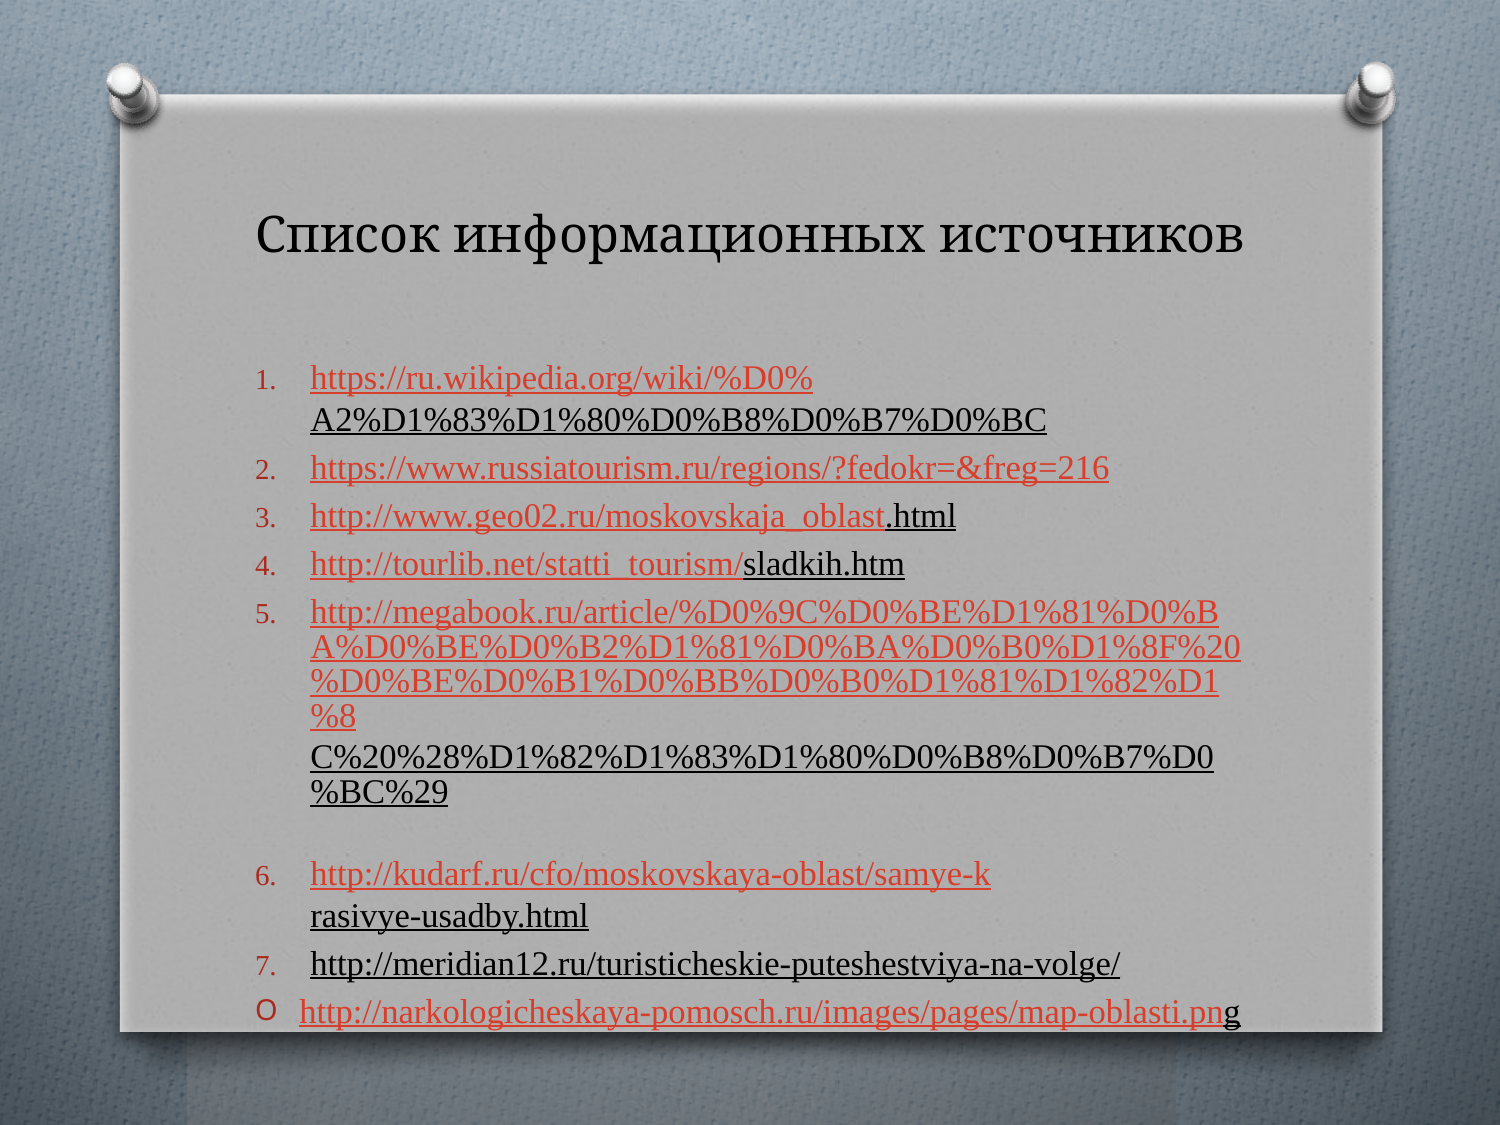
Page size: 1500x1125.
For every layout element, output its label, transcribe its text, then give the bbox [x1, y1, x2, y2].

list https://ru.wikipedia.org/wiki/%D0%A2%D1%83%D1%80%D0%B8%D0%B7%D0%BC https://www.russiatourism.ru/regions/?fedokr=&freg=216 http://www.geo02.ru/moskovskaja_oblast.html http://tourlib.net/statti_tourism/sladkih.htm http://megabook.ru/article/%D0%9C%D0%BE%D1%81%D0%BA%D0%BE%D0%B2%D1%81%D0%BA%D0%B0%D1%8F%20%D0%BE%D0%B1%D0%BB%D0%B0%D1%81%D1%82%D1%8C%20%28%D1%82%D1%83%D1%80%D0%B8%D0%B7%D0%BC%29 http://kudarf.ru/cfo/moskovskaya-oblast/samye-krasivye-usadby.html http://meridian12.ru/turisticheskie-puteshestviya-na-volge/ http://narkologicheskaya-pomosch.ru/images/pages/map-oblasti.png [240, 347, 1257, 939]
picture [75, 29, 198, 153]
picture [1317, 35, 1439, 156]
title Список информационных источников [179, 134, 1323, 332]
